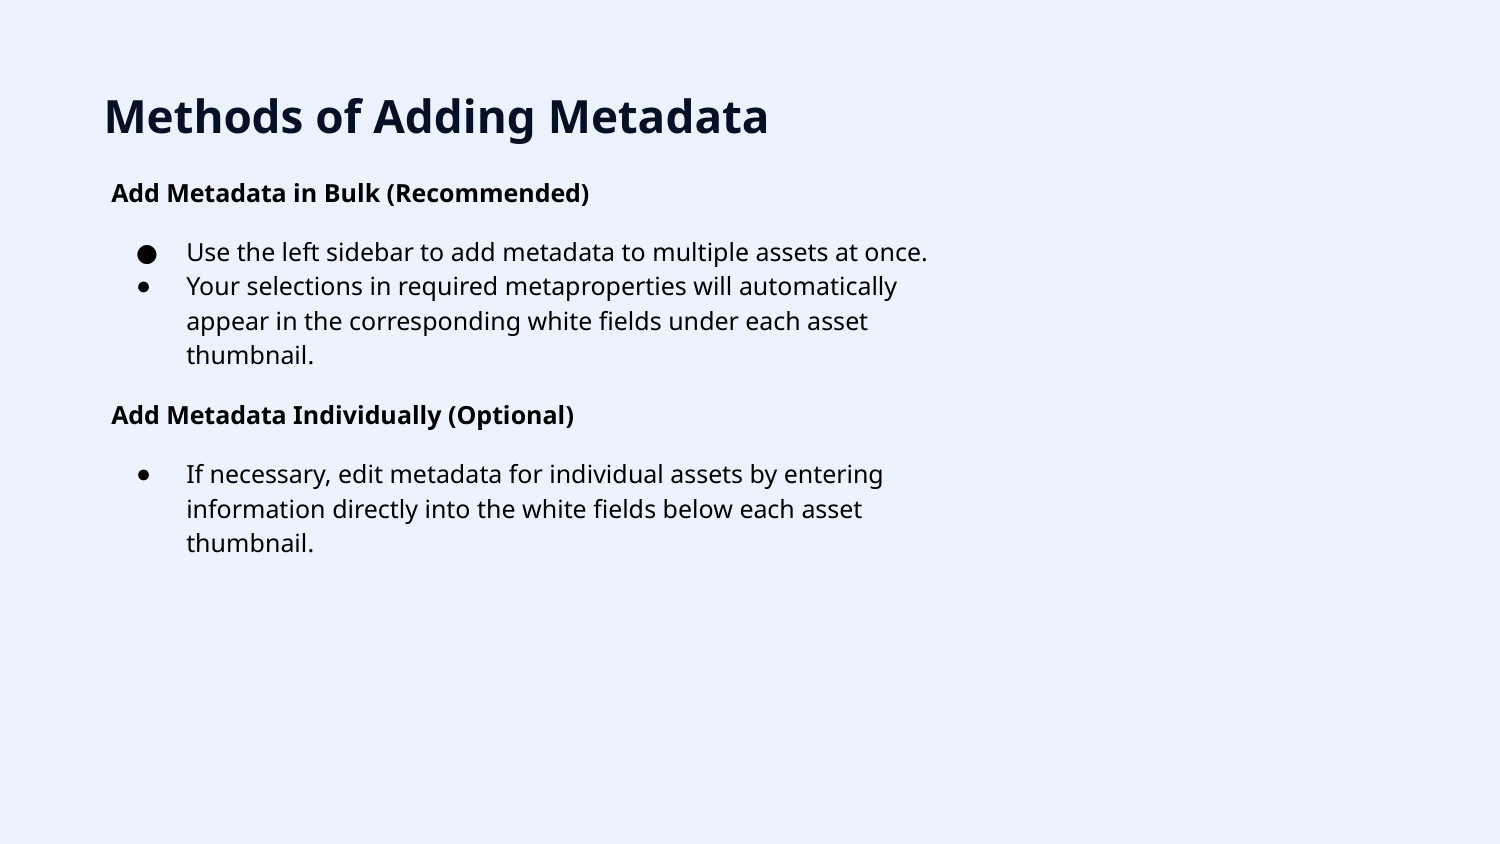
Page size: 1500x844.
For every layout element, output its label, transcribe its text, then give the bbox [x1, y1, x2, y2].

title Methods of Adding Metadata [88, 72, 1487, 167]
text_box Add Metadata in Bulk (Recommended) Use the left sidebar to add metadata to multiple assets at once. Your selections in required metaproperties will automatically appear in the corresponding white fields under each asset thumbnail. Add Metadata Individually (Optional) If necessary, edit metadata for individual assets by entering information directly into the white fields below each asset thumbnail. [96, 157, 988, 573]
